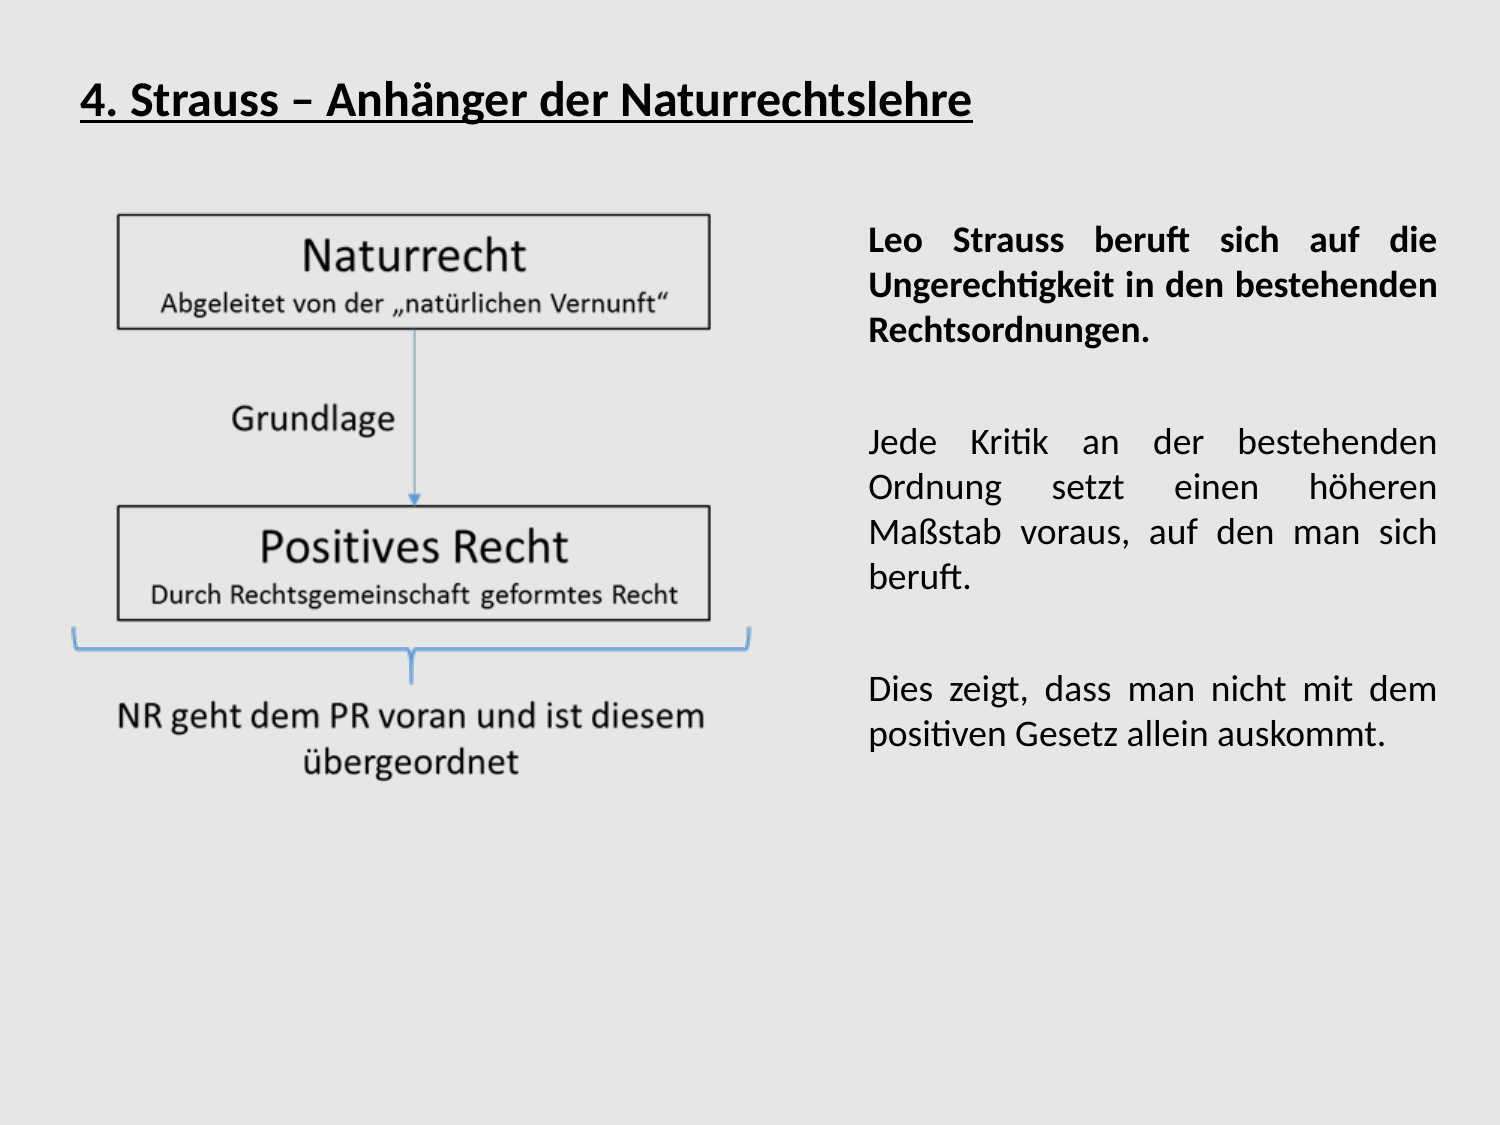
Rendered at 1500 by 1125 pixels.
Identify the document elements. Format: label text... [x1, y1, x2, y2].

text_box Leo Strauss beruft sich auf die Ungerechtigkeit in den bestehenden Rechtsordnungen. [853, 207, 1454, 358]
text_box Dies zeigt, dass man nicht mit dem positiven Gesetz allein auskommt. [853, 656, 1454, 762]
picture [60, 207, 762, 808]
text_box Jede Kritik an der bestehenden Ordnung setzt einen höheren Maßstab voraus, auf den man sich beruft. [853, 409, 1454, 605]
text_box 4. Strauss – Anhänger der Naturrechtslehre [65, 58, 989, 134]
